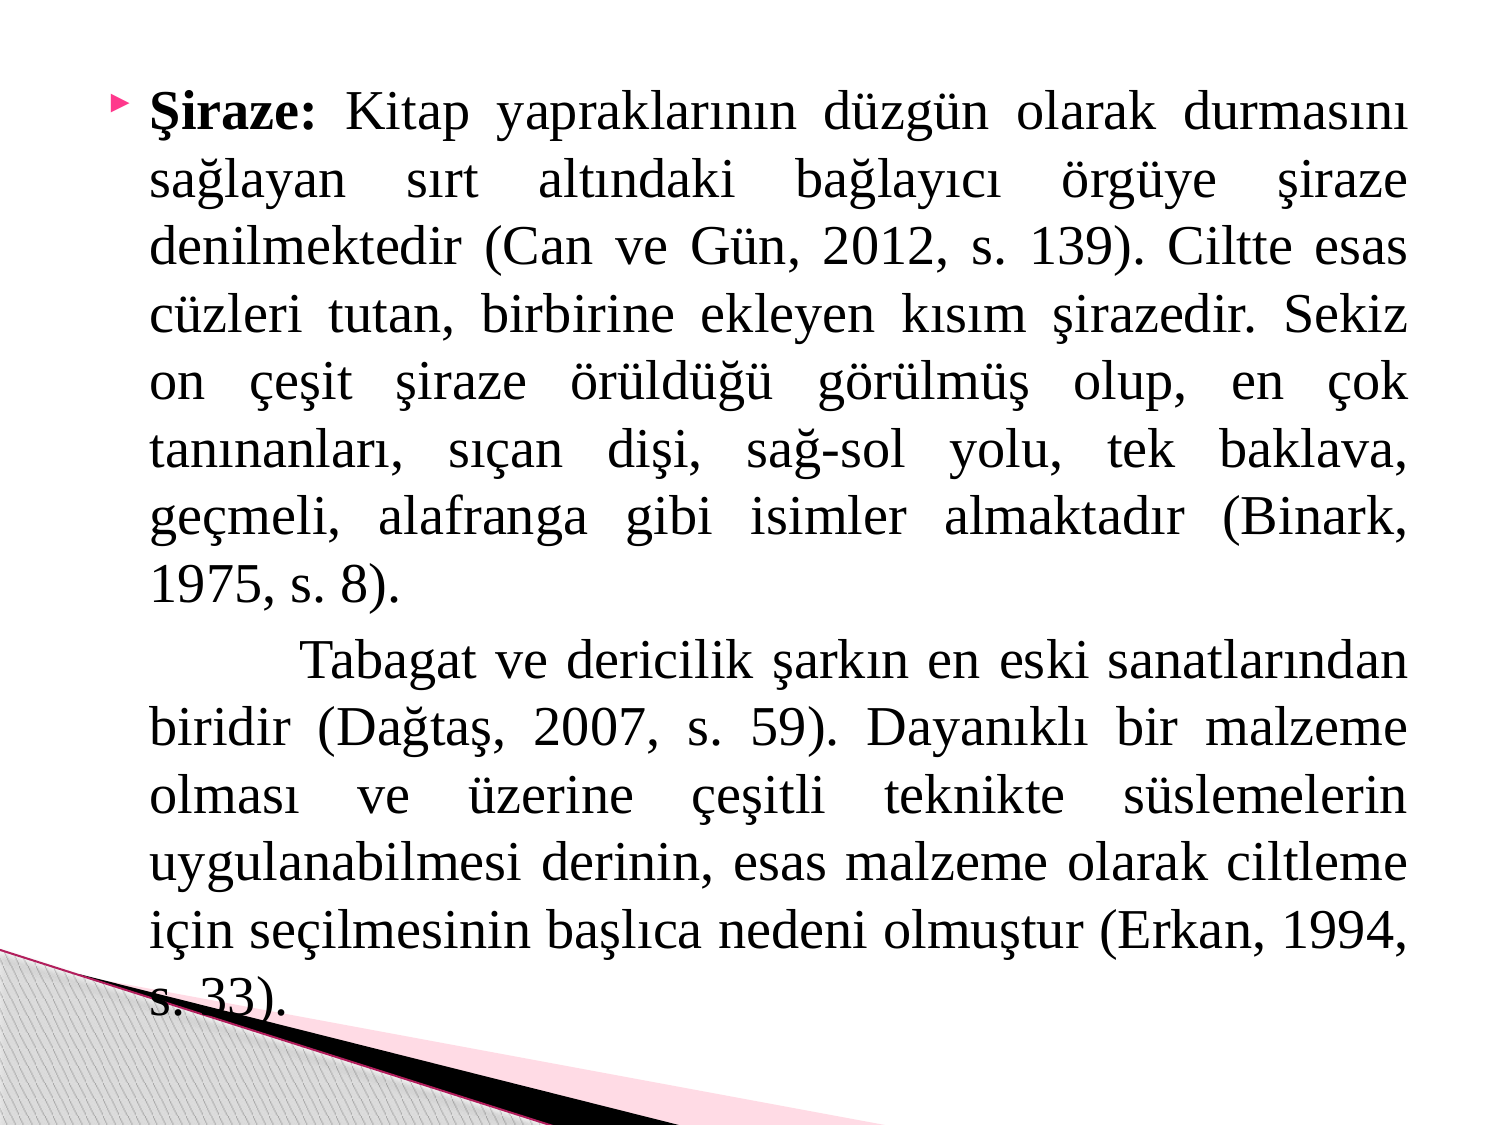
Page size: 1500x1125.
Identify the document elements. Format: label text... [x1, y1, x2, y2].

list Şiraze: Kitap yapraklarının düzgün olarak durmasını sağlayan sırt altındaki bağlayıcı örgüye şiraze denilmektedir (Can ve Gün, 2012, s. 139). Ciltte esas cüzleri tutan, birbirine ekleyen kısım şirazedir. Sekiz on çeşit şiraze örüldüğü görülmüş olup, en çok tanınanları, sıçan dişi, sağ-sol yolu, tek baklava, geçmeli, alafranga gibi isimler almaktadır (Binark, 1975, s. 8). Tabagat ve dericilik şarkın en eski sanatlarından biridir (Dağtaş, 2007, s. 59). Dayanıklı bir malzeme olması ve üzerine çeşitli teknikte süslemelerin uygulanabilmesi derinin, esas malzeme olarak ciltleme için seçilmesinin başlıca nedeni olmuştur (Erkan, 1994, s. 33). [75, 66, 1425, 1083]
